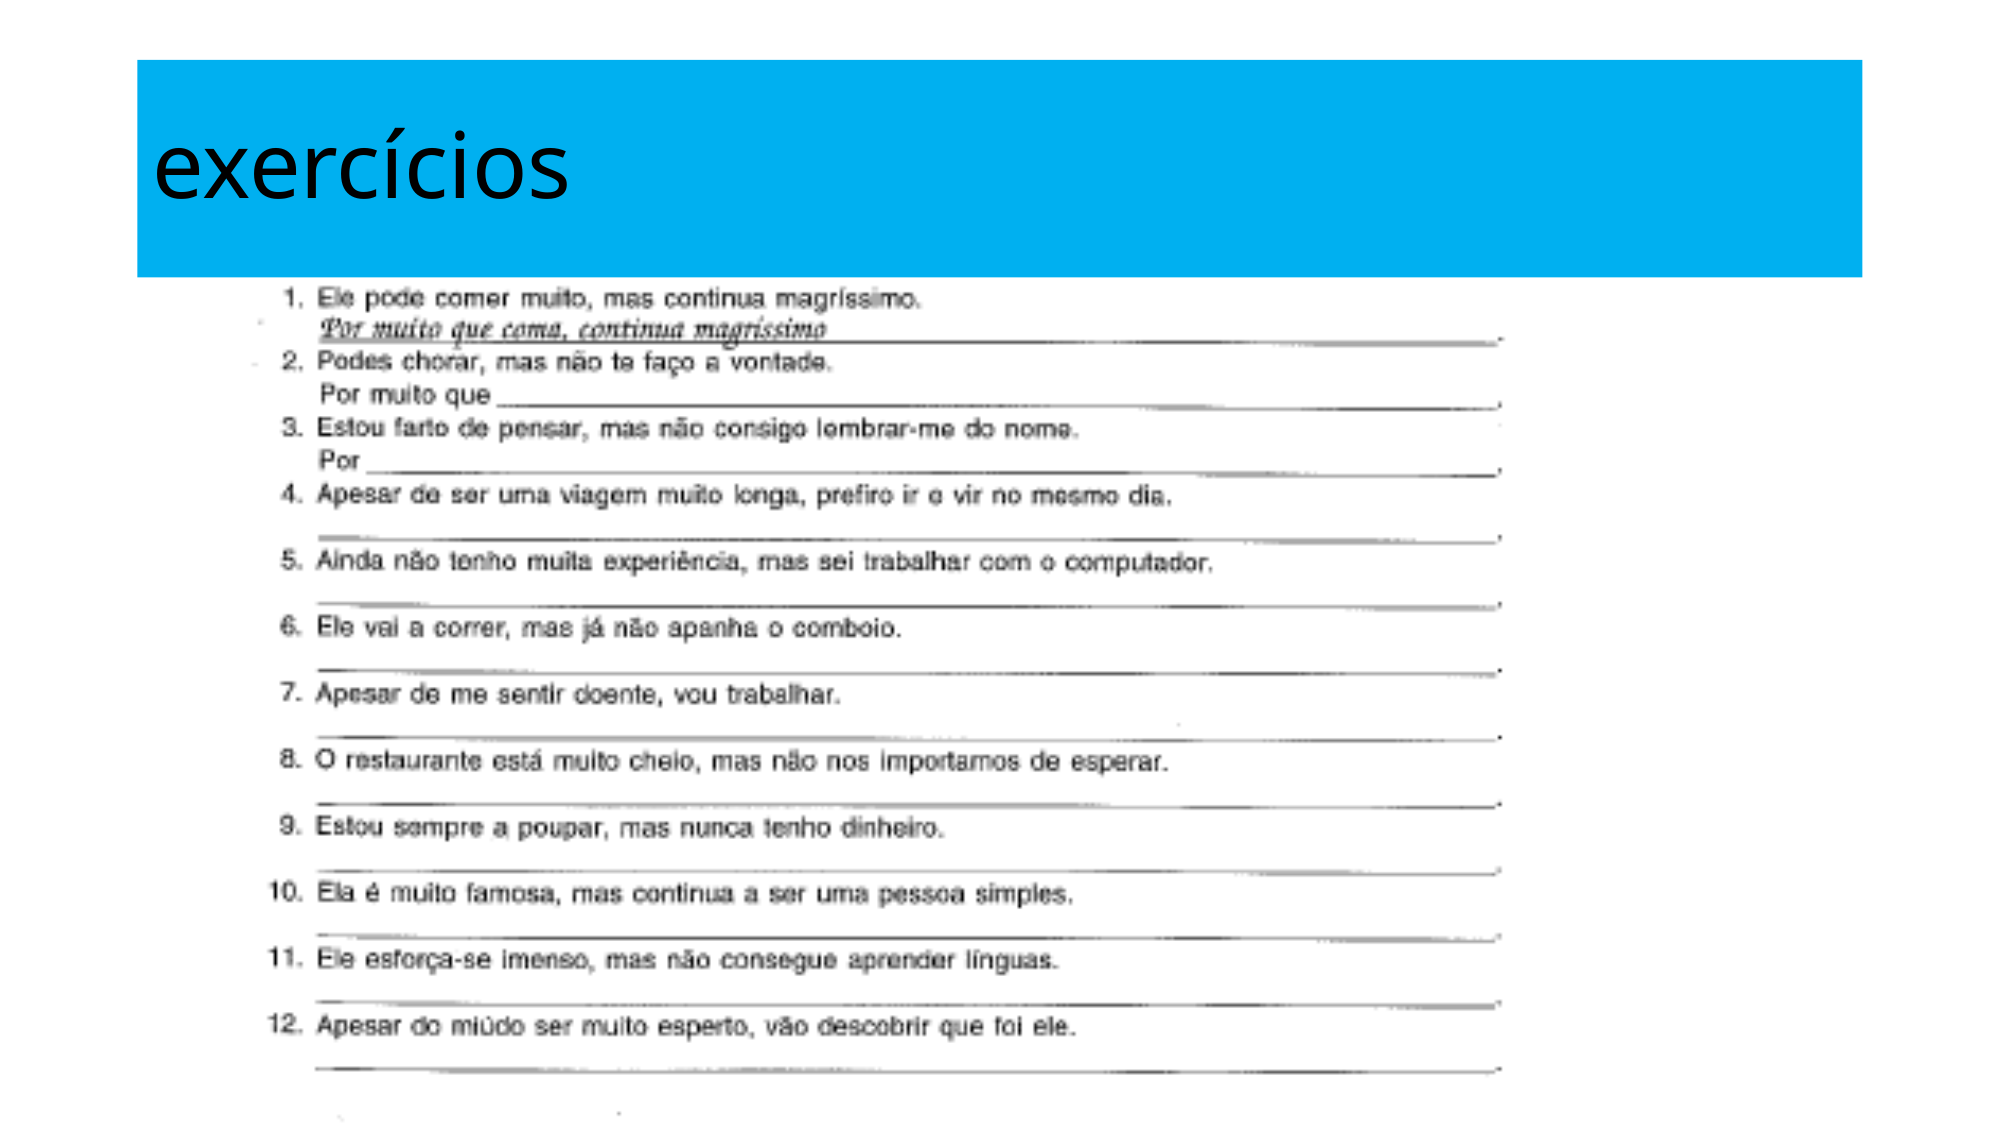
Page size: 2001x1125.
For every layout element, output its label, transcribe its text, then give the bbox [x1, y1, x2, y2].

picture [205, 278, 1525, 1125]
title exercícios [137, 59, 1863, 278]
